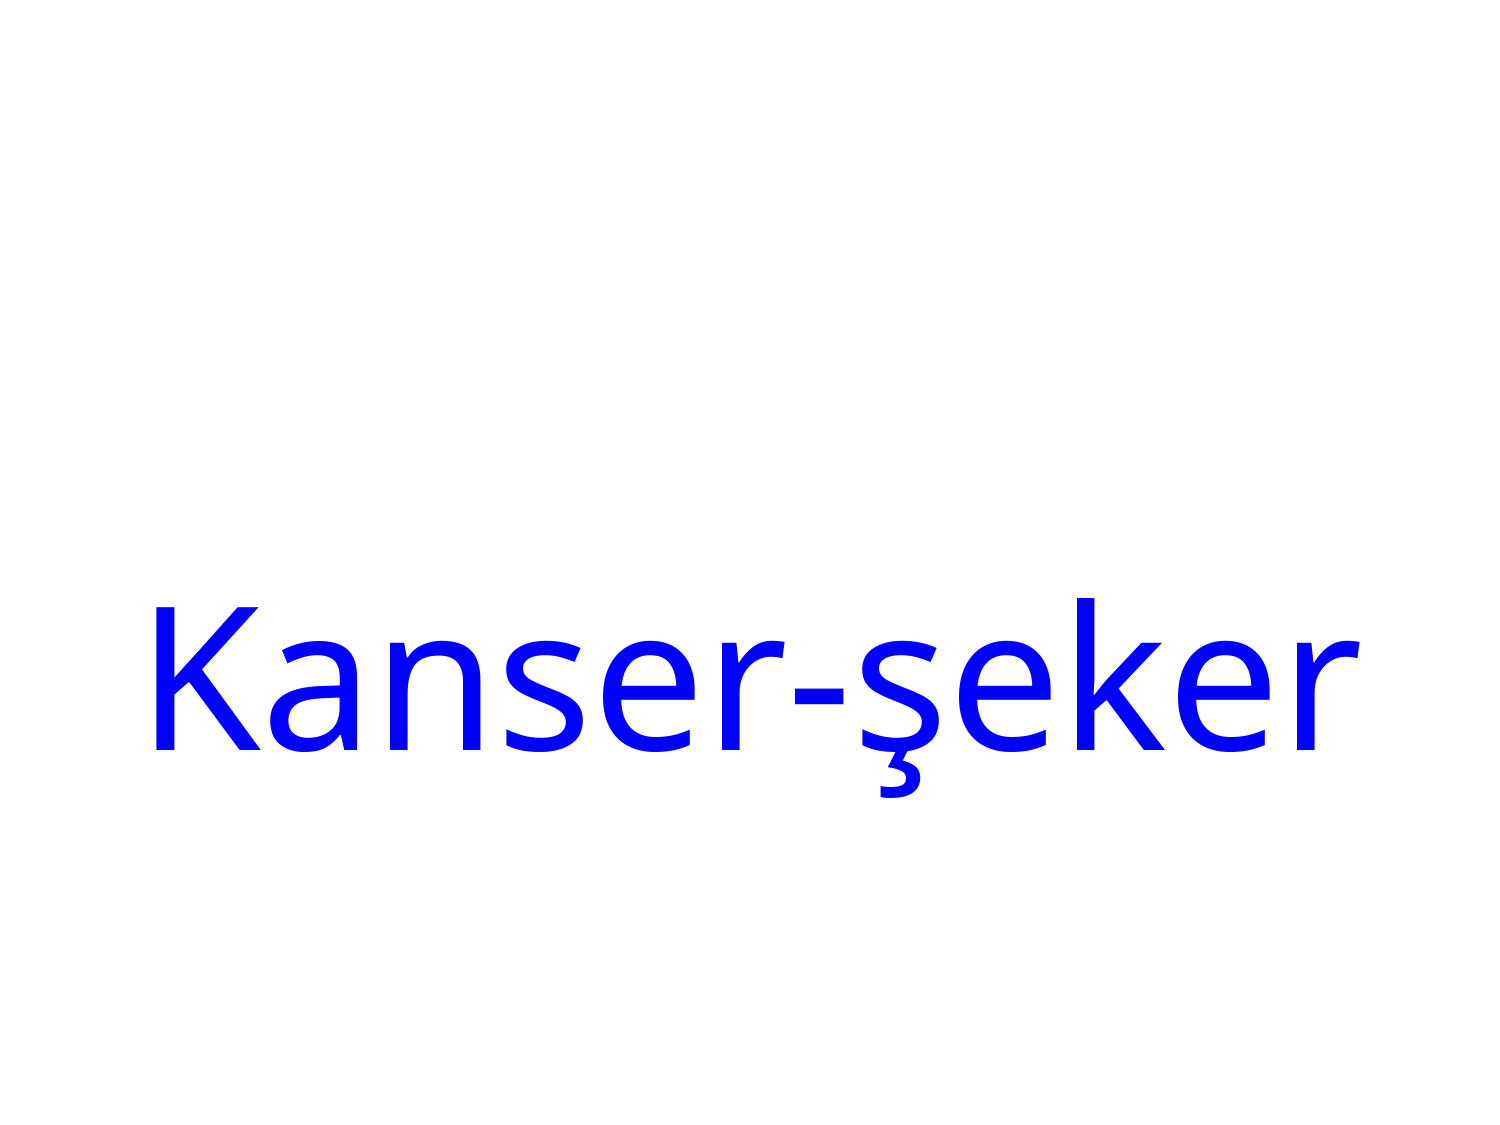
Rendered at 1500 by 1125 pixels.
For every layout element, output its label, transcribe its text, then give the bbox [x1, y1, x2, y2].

list Kanser-şeker [75, 262, 1425, 1005]
